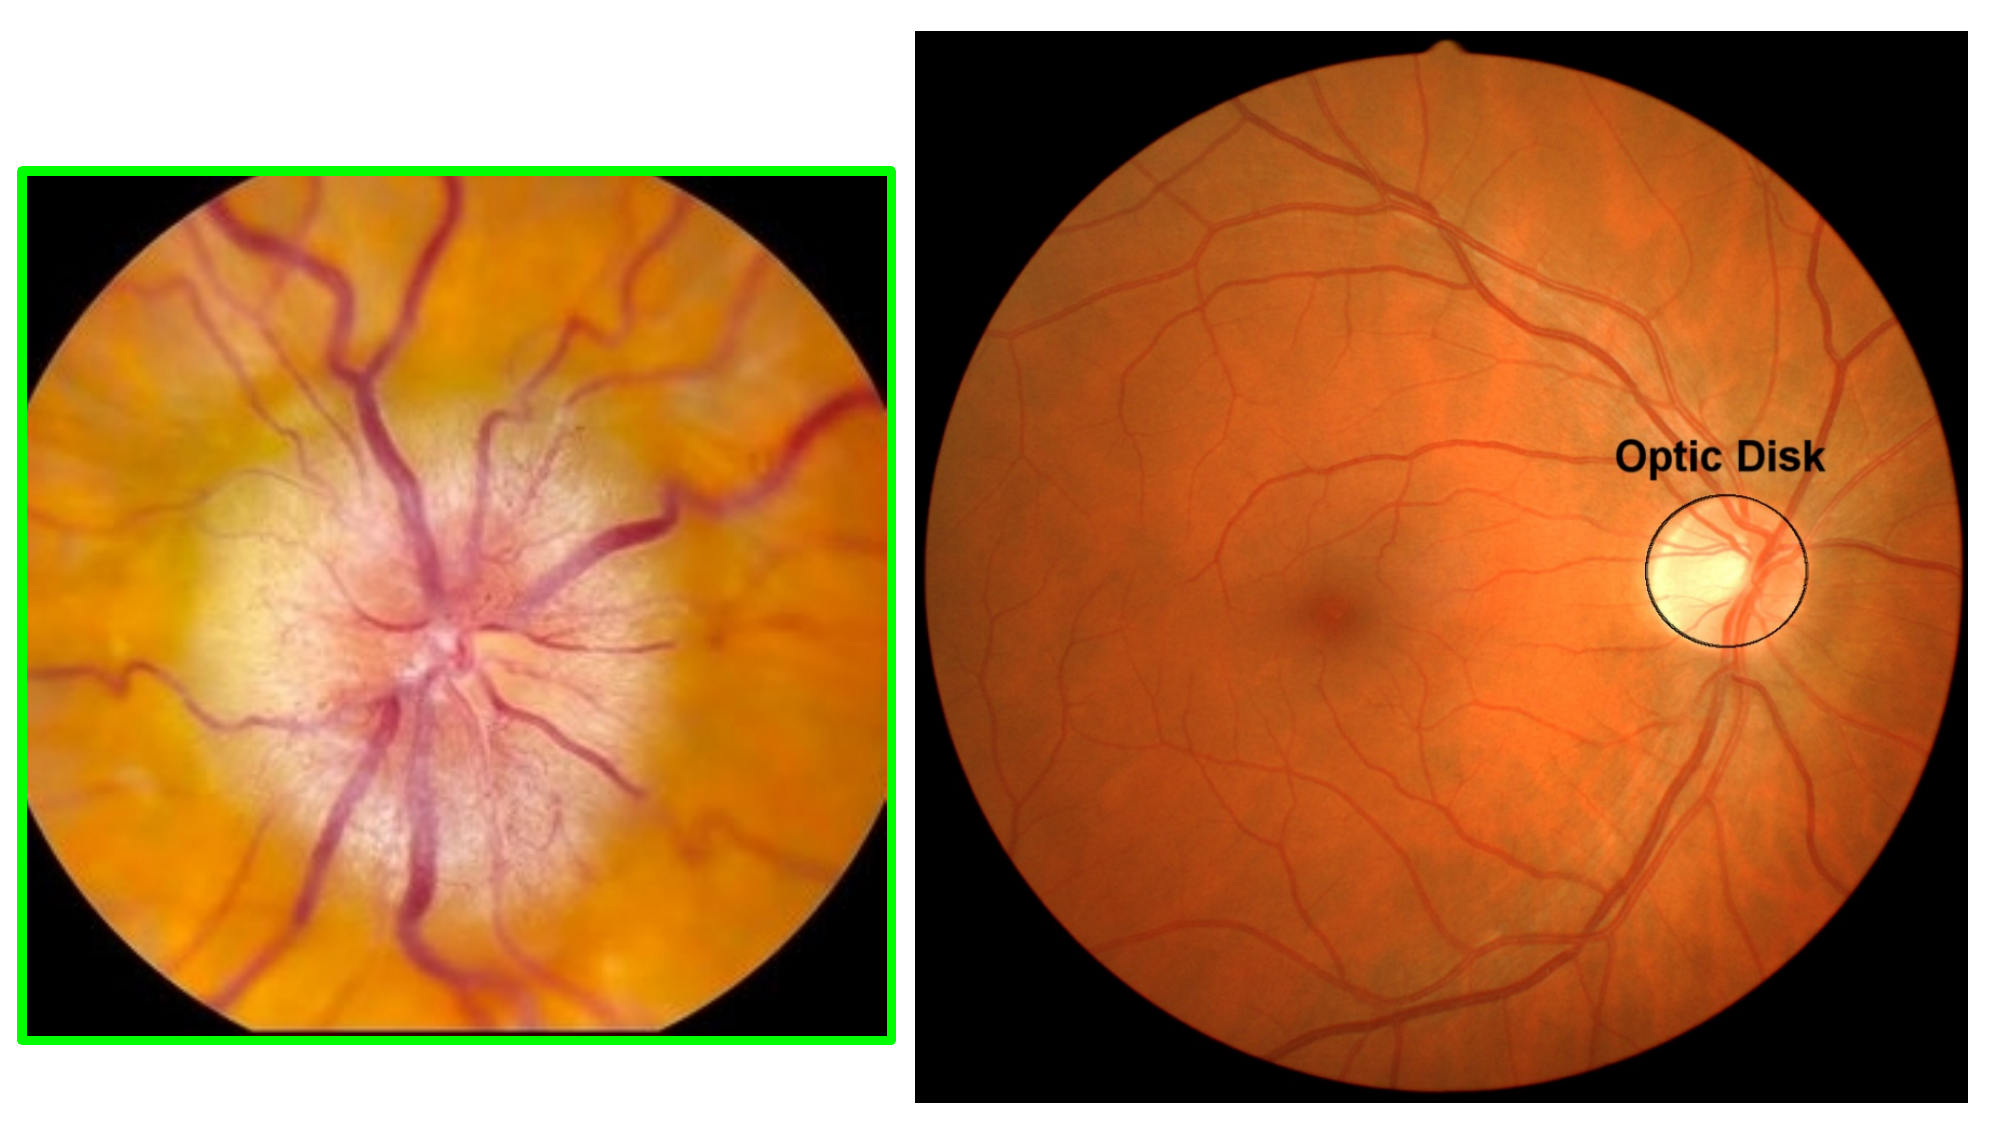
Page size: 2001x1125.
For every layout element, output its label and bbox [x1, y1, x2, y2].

picture [915, 31, 1968, 1103]
picture [26, 175, 887, 1036]
